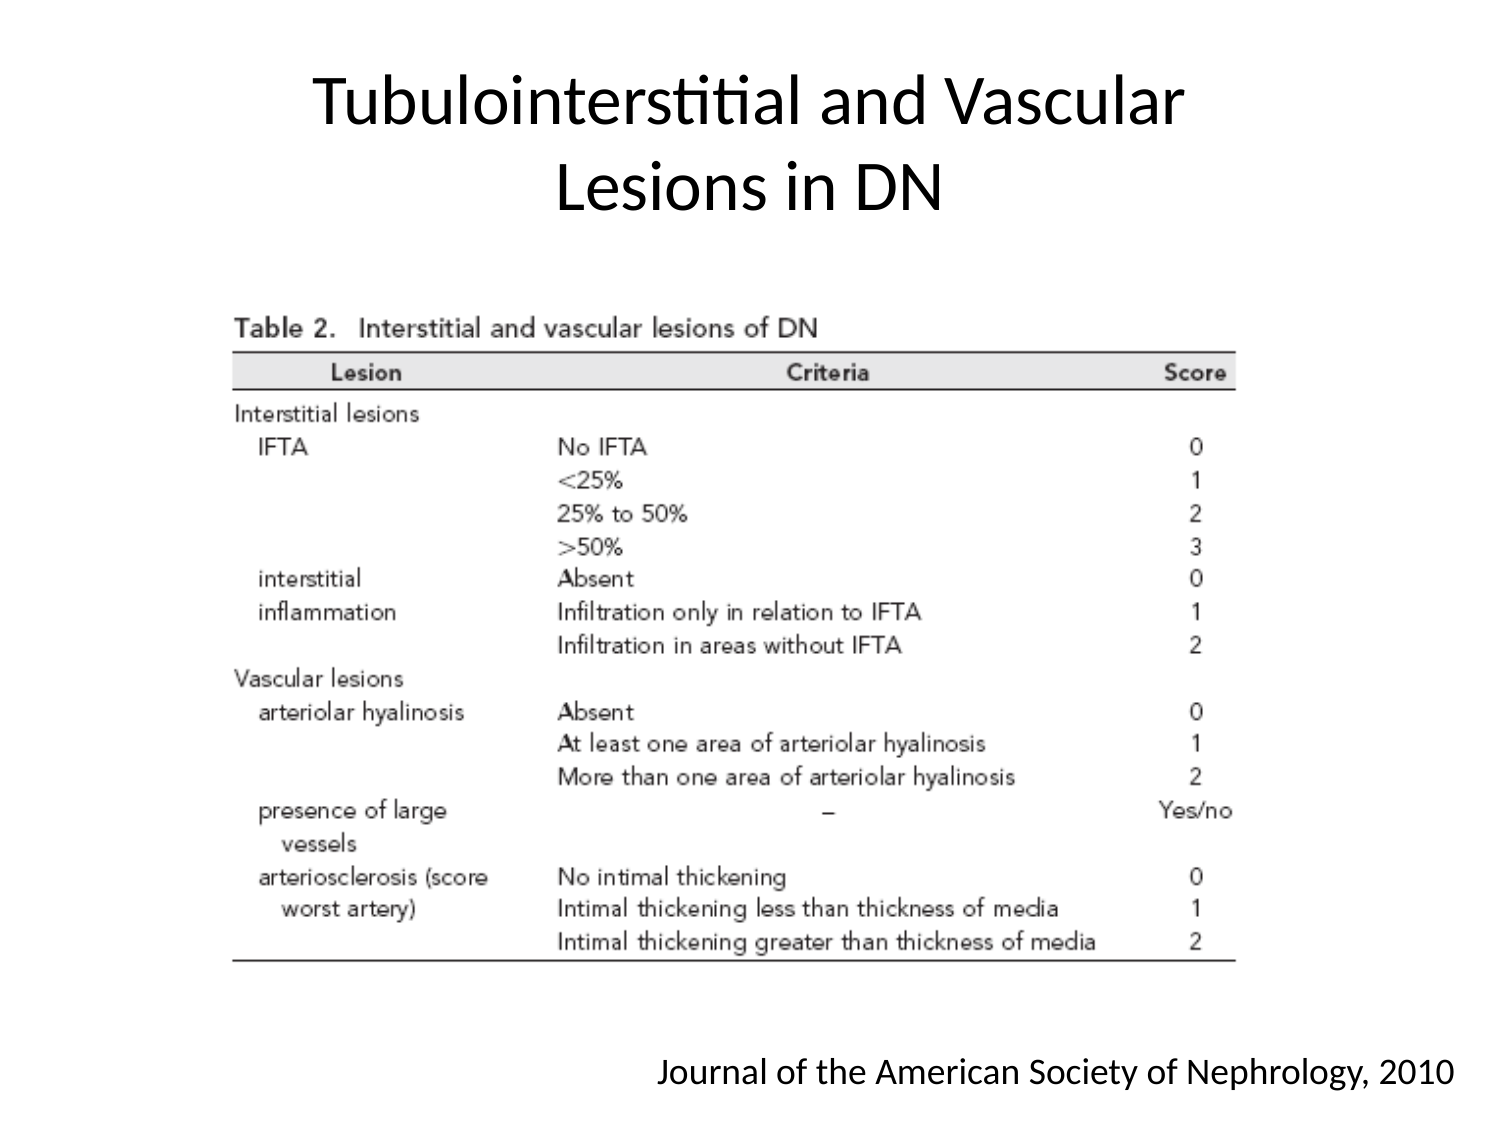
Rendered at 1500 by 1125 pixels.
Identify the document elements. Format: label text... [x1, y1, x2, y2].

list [224, 283, 1251, 968]
title Tubulointerstitial and Vascular Lesions in DN [75, 45, 1425, 233]
text_box Journal of the American Society of Nephrology, 2010 [642, 1039, 1471, 1100]
